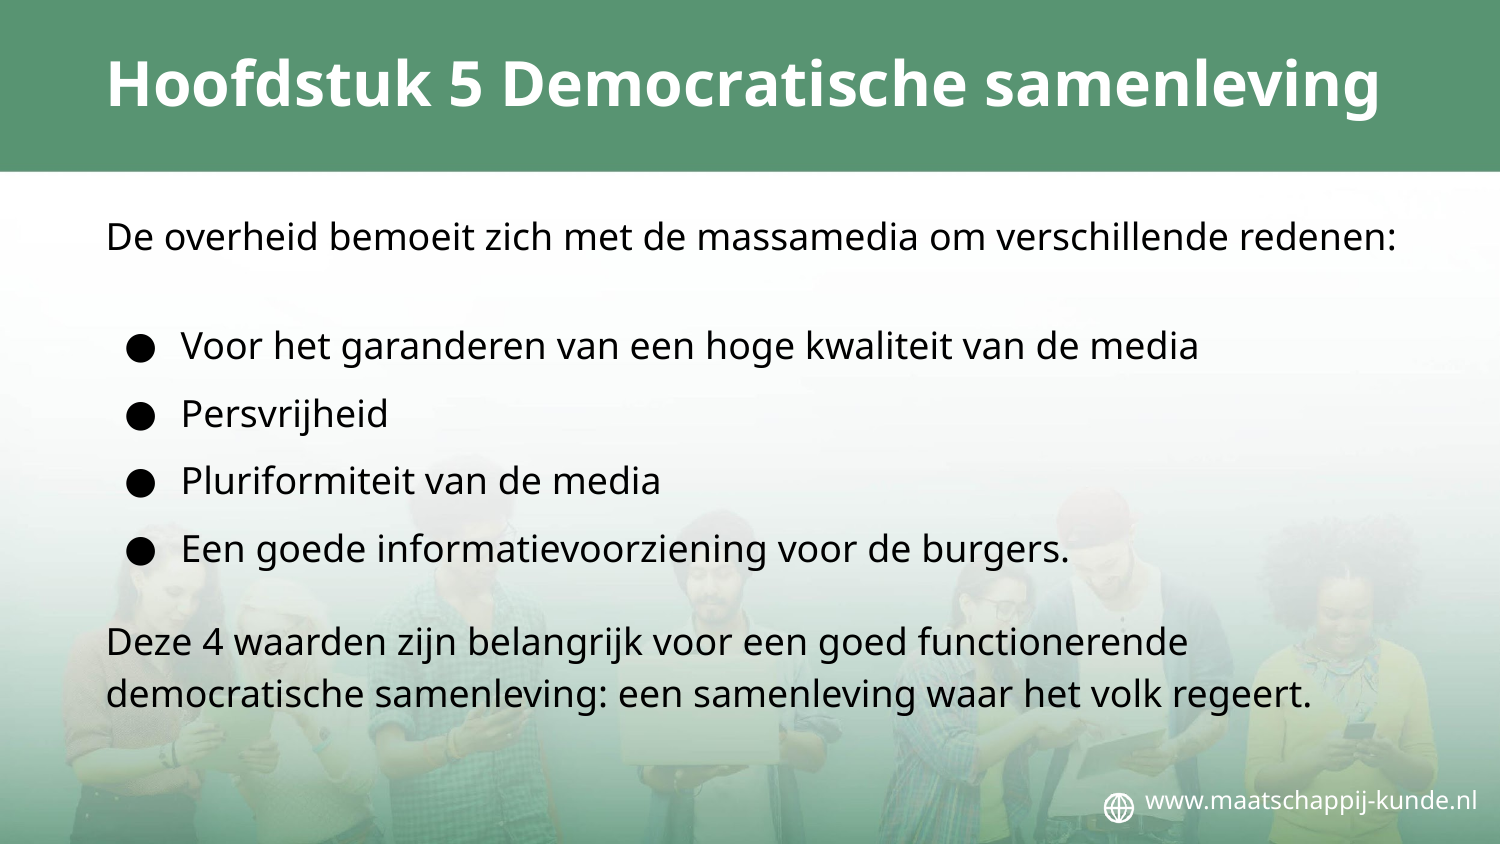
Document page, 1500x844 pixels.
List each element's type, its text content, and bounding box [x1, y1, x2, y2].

title Hoofdstuk 5 Democratische samenleving [98, 33, 1409, 139]
picture [0, 0, 1500, 844]
text_box www.maatschappij-kunde.nl [1137, 777, 1500, 839]
text_box De overheid bemoeit zich met de massamedia om verschillende redenen: Voor het garanderen van een hoge kwaliteit van de media Persvrijheid Pluriformiteit van de media Een goede informatievoorziening voor de burgers. Deze 4 waarden zijn belangrijk voor een goed functionerende democratische samenleving: een samenleving waar het volk regeert. [98, 182, 1443, 538]
